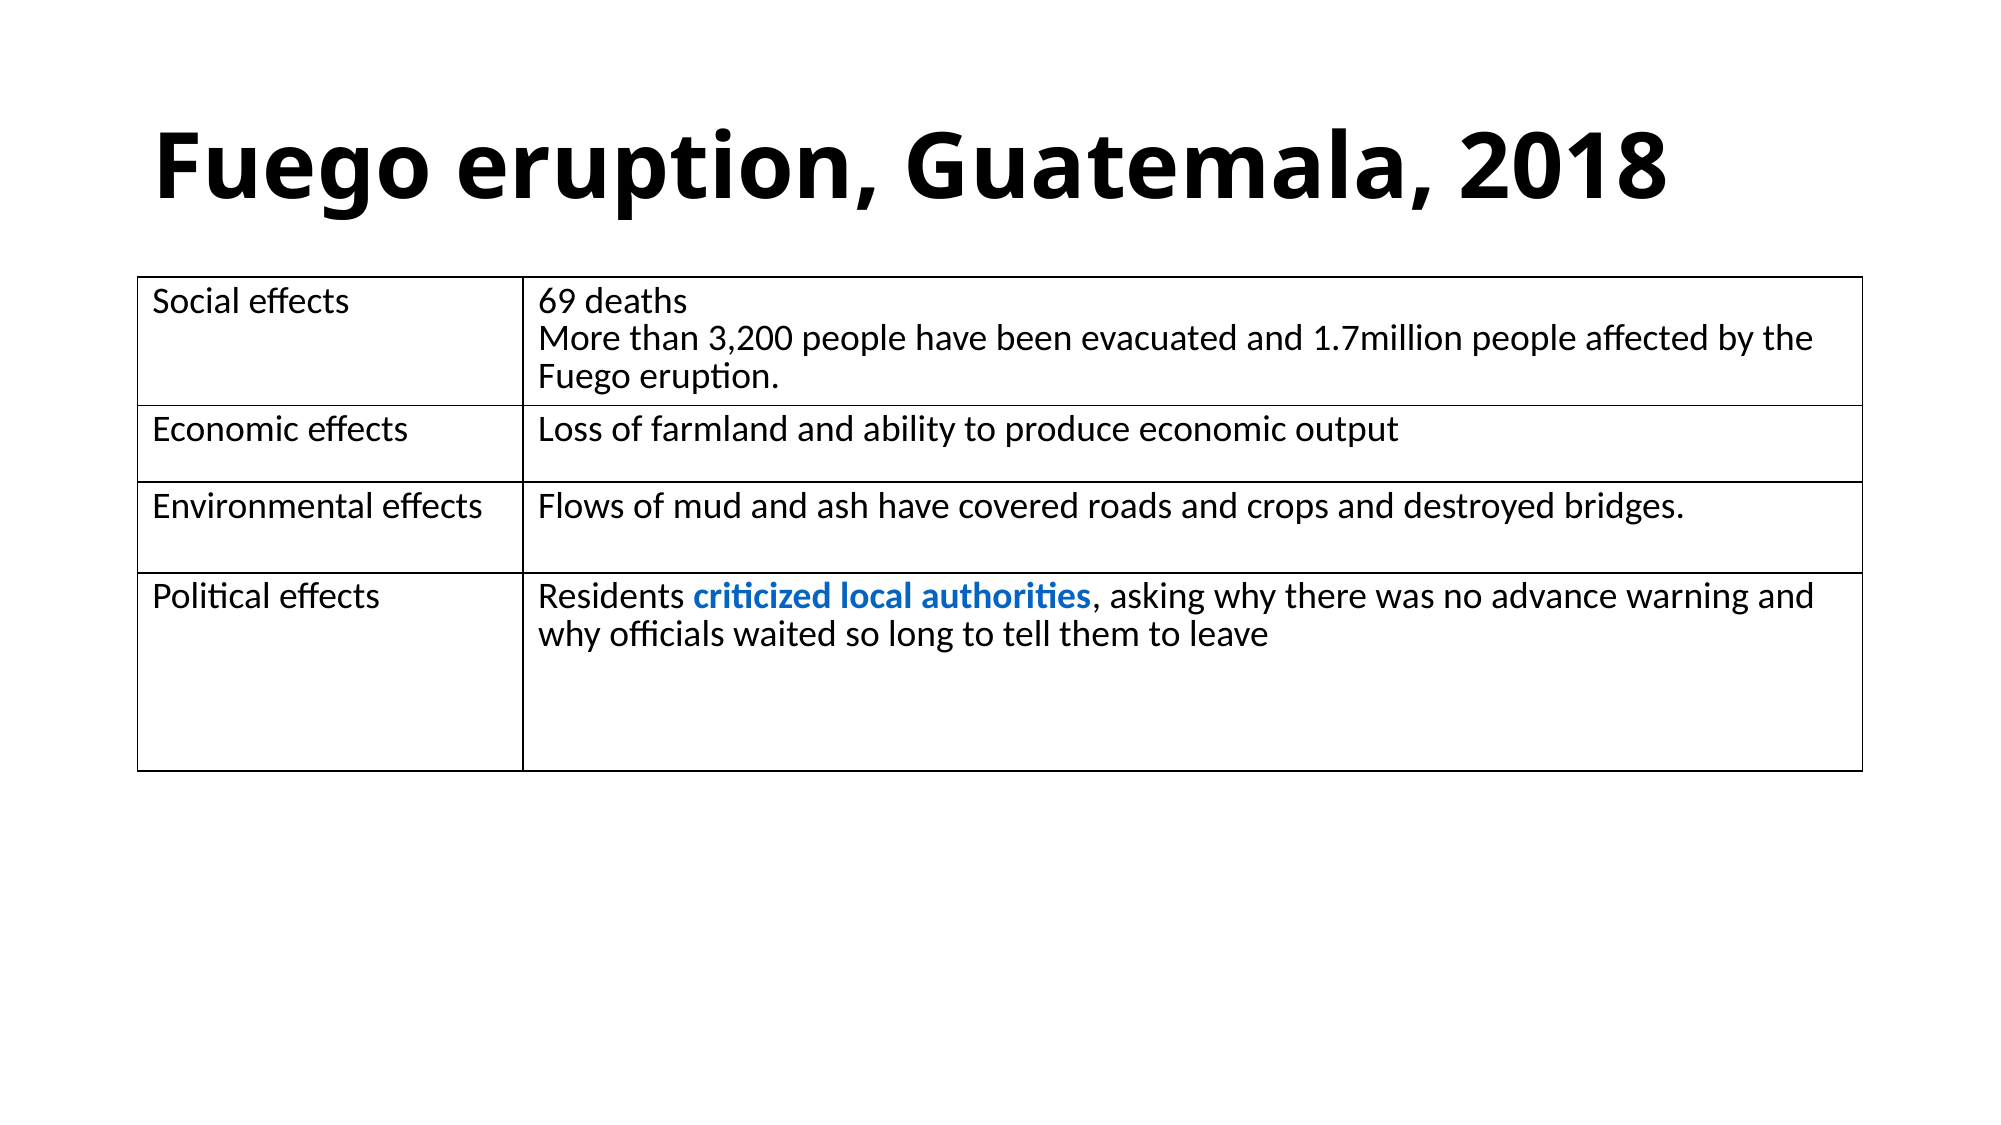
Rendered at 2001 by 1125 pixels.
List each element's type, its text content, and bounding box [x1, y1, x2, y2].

table_cell Residents criticized local authorities, asking why there was no advance warning and why officials waited so long to tell them to leave [524, 574, 1862, 770]
table_cell Economic effects [138, 406, 522, 481]
table_cell Flows of mud and ash have covered roads and crops and destroyed bridges. [524, 483, 1862, 572]
table_header 69 deaths More than 3,200 people have been evacuated and 1.7million people affected by the Fuego eruption. [524, 278, 1862, 405]
table_cell Political effects [138, 574, 522, 770]
table_cell Environmental effects [138, 483, 522, 572]
title Fuego eruption, Guatemala, 2018 [137, 59, 1863, 276]
table_header Social effects [138, 278, 522, 405]
table_cell Loss of farmland and ability to produce economic output [524, 406, 1862, 481]
